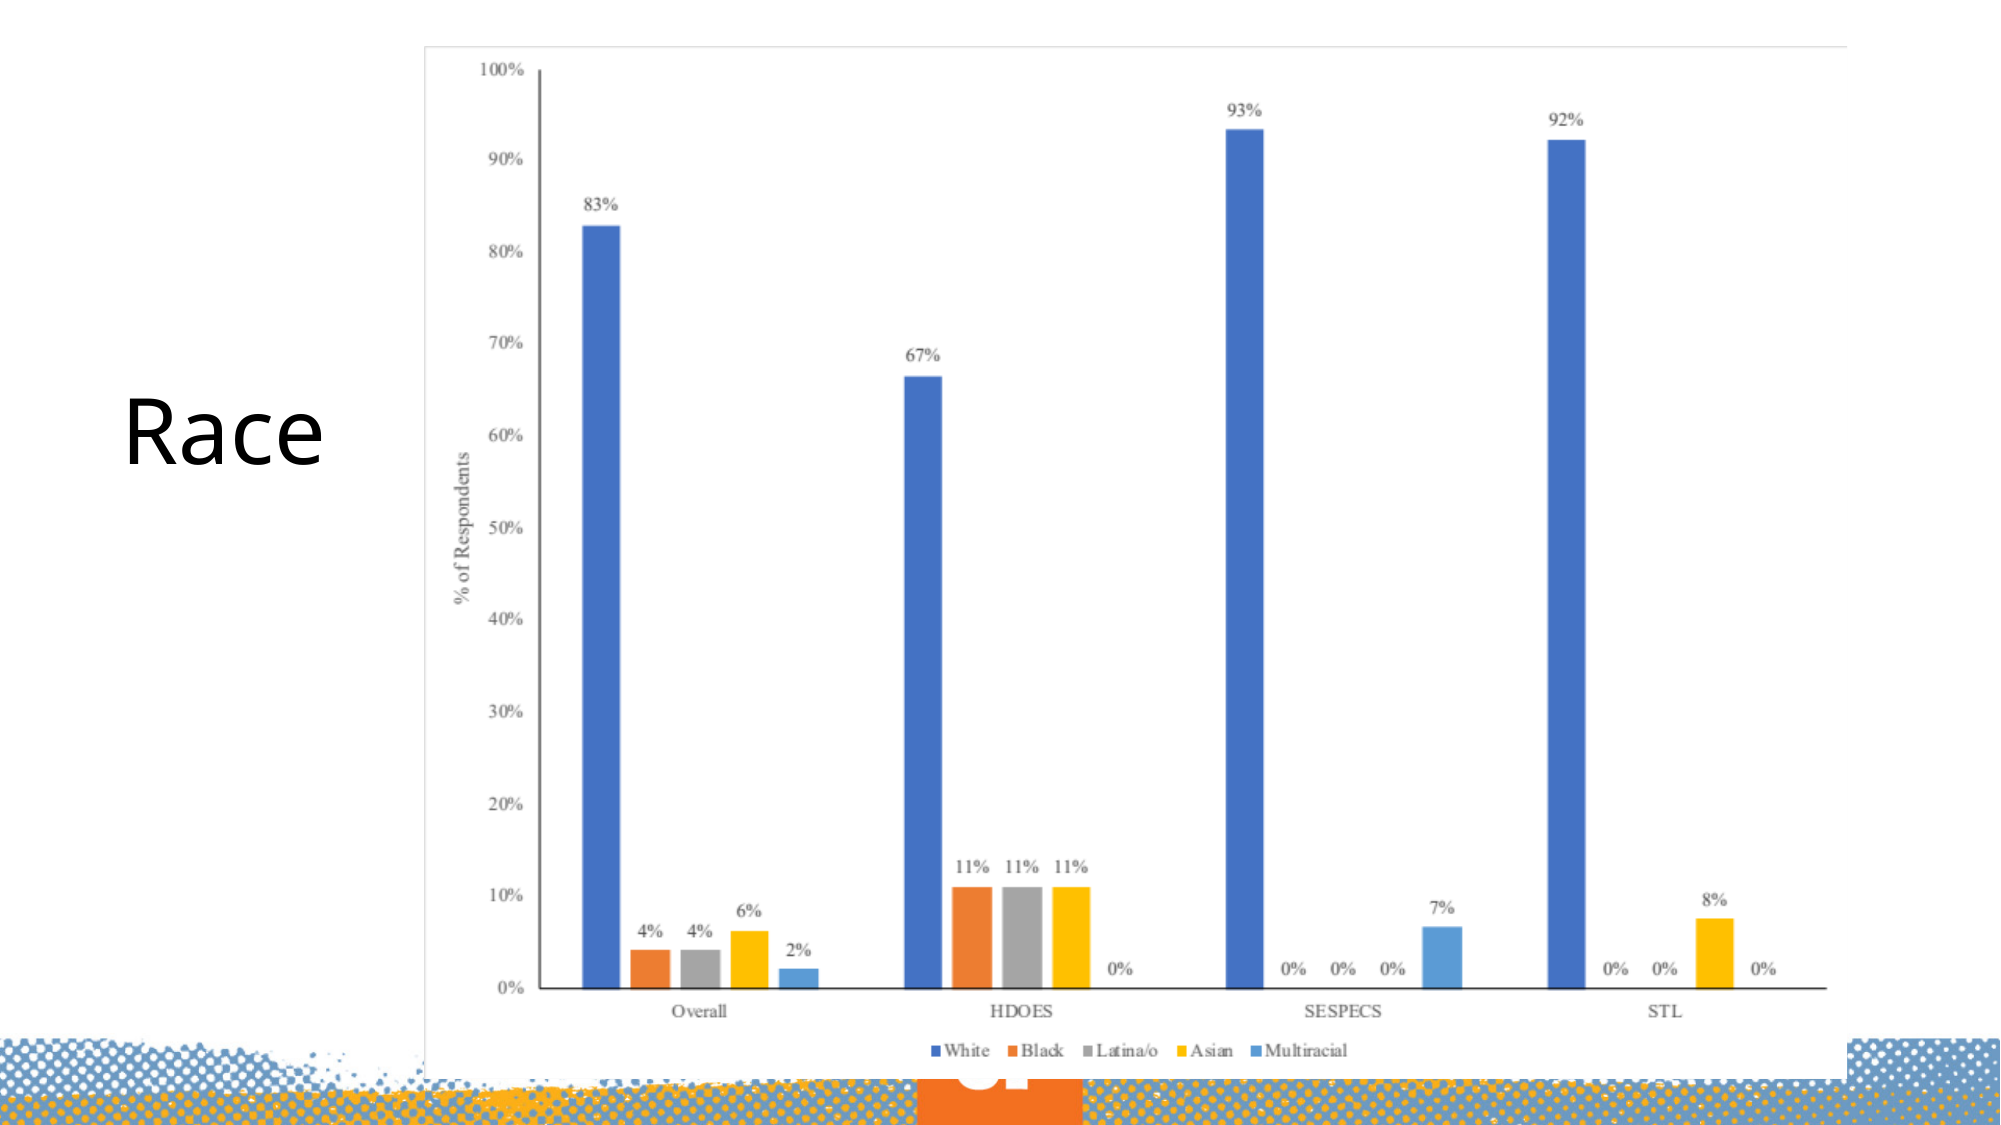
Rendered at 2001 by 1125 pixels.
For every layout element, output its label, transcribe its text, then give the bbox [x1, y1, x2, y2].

title Race [0, 326, 424, 544]
picture [0, 0, 2000, 1125]
